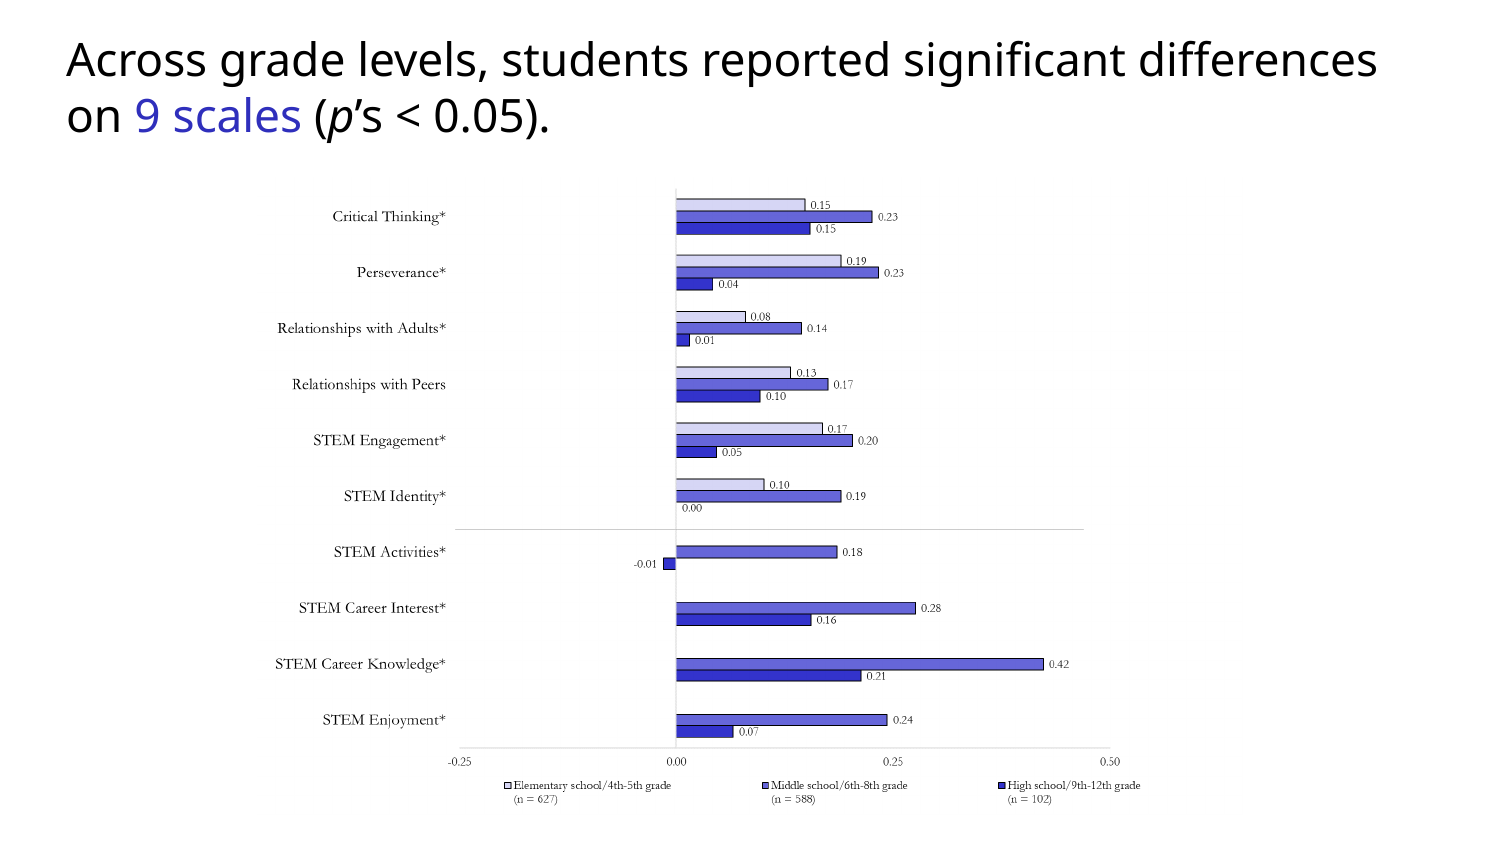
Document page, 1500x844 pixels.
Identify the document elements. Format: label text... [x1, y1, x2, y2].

title Across grade levels, students reported significant differences on 9 scales (p’s < 0.05). [51, 16, 1449, 157]
picture [257, 177, 1243, 816]
